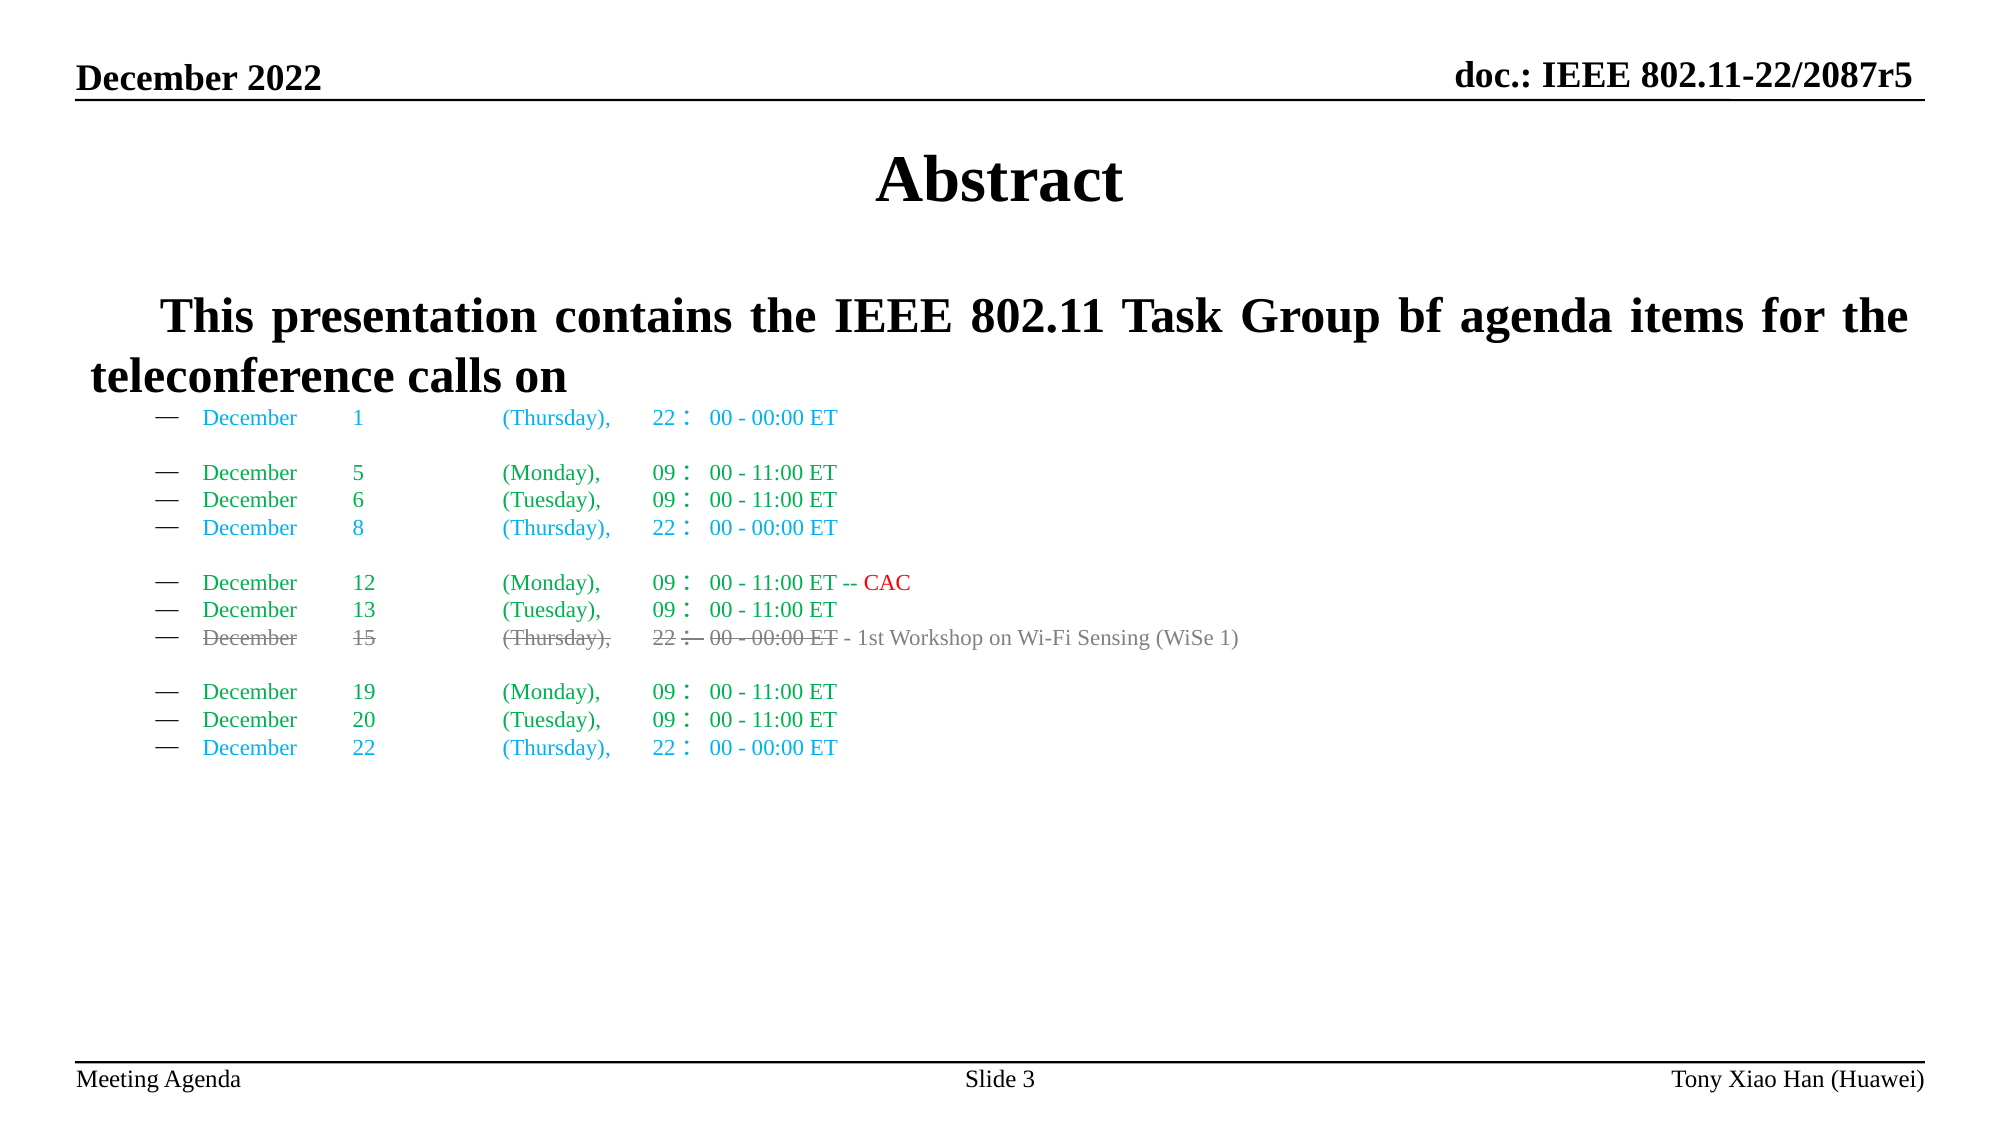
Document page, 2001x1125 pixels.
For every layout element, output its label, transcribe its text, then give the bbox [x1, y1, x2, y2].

text_box This presentation contains the IEEE 802.11 Task Group bf agenda items for the teleconference calls on December 1 (Thursday), 22：00 - 00:00 ET December 5 (Monday), 09：00 - 11:00 ET December 6 (Tuesday), 09：00 - 11:00 ET December 8 (Thursday), 22：00 - 00:00 ET December 12 (Monday), 09：00 - 11:00 ET -- CAC December 13 (Tuesday), 09：00 - 11:00 ET December 15 (Thursday), 22：00 - 00:00 ET - 1st Workshop on Wi-Fi Sensing (WiSe 1) December 19 (Monday), 09：00 - 11:00 ET December 20 (Tuesday), 09：00 - 11:00 ET December 22 (Thursday), 22：00 - 00:00 ET [75, 274, 1925, 950]
text_box Abstract [362, 87, 1638, 263]
